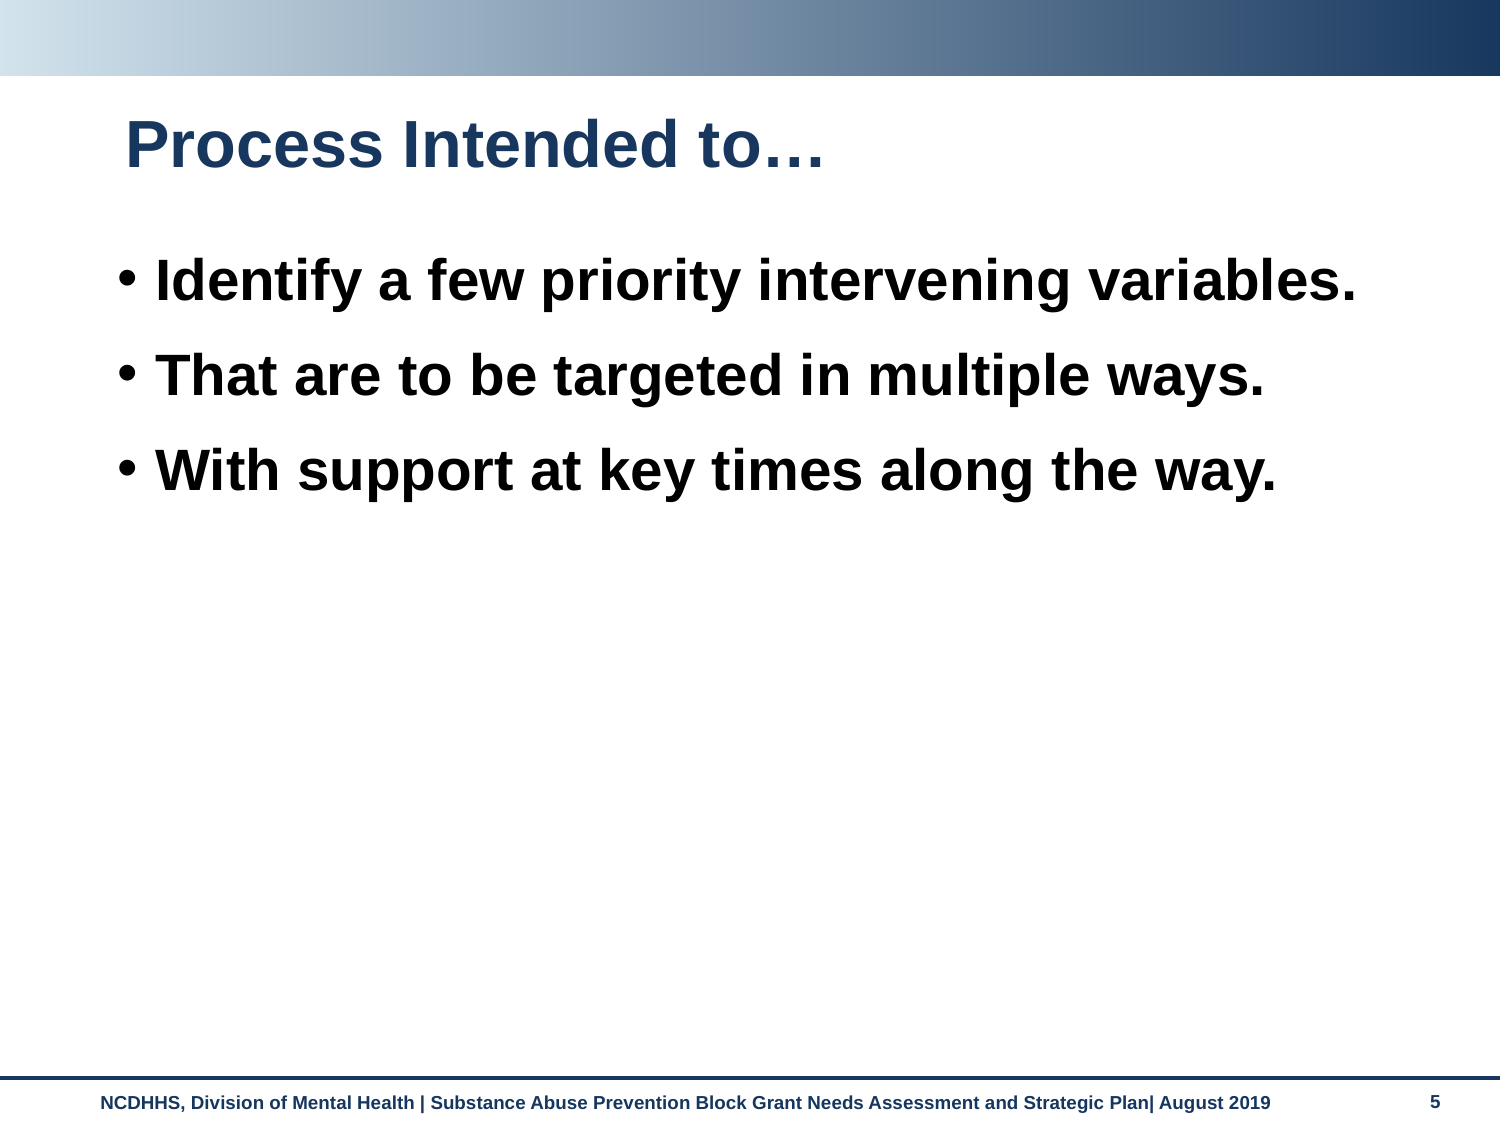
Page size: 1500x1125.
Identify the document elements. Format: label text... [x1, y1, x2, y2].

list Identify a few priority intervening variables. That are to be targeted in multiple ways. With support at key times along the way. [103, 235, 1398, 1025]
title Process Intended to… [110, 102, 1398, 193]
